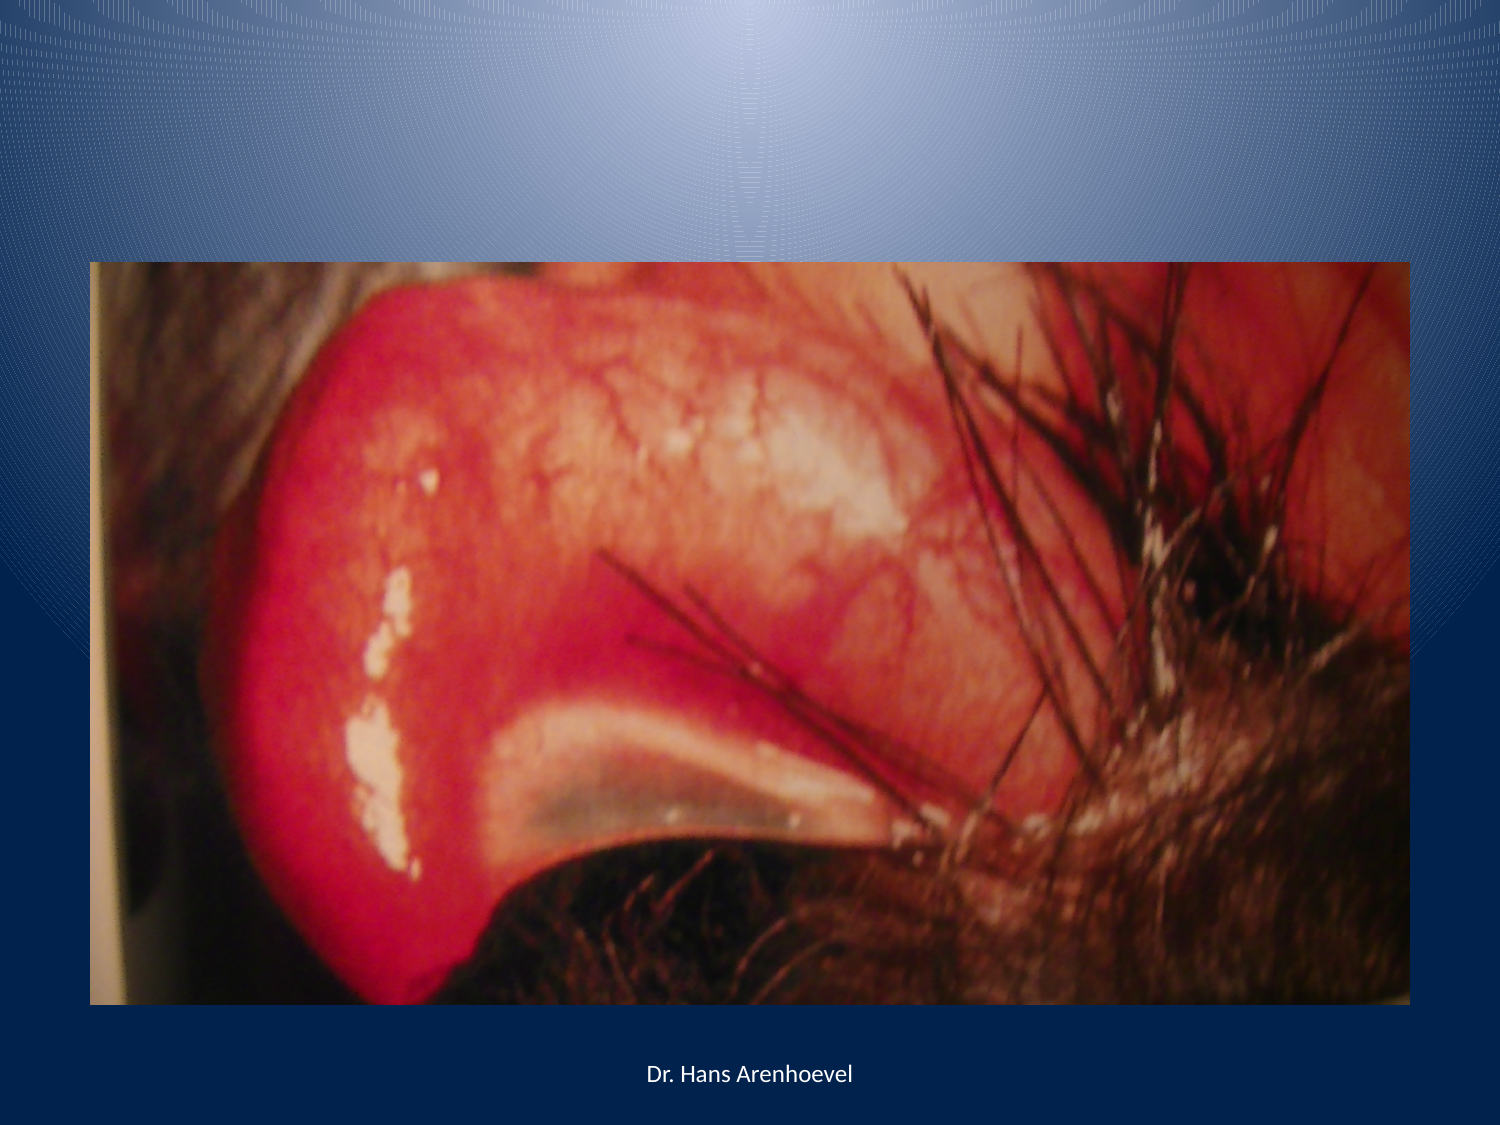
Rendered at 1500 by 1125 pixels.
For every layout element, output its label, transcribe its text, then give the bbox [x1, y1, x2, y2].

footer Dr. Hans Arenhoevel [512, 1042, 988, 1103]
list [89, 262, 1411, 1006]
